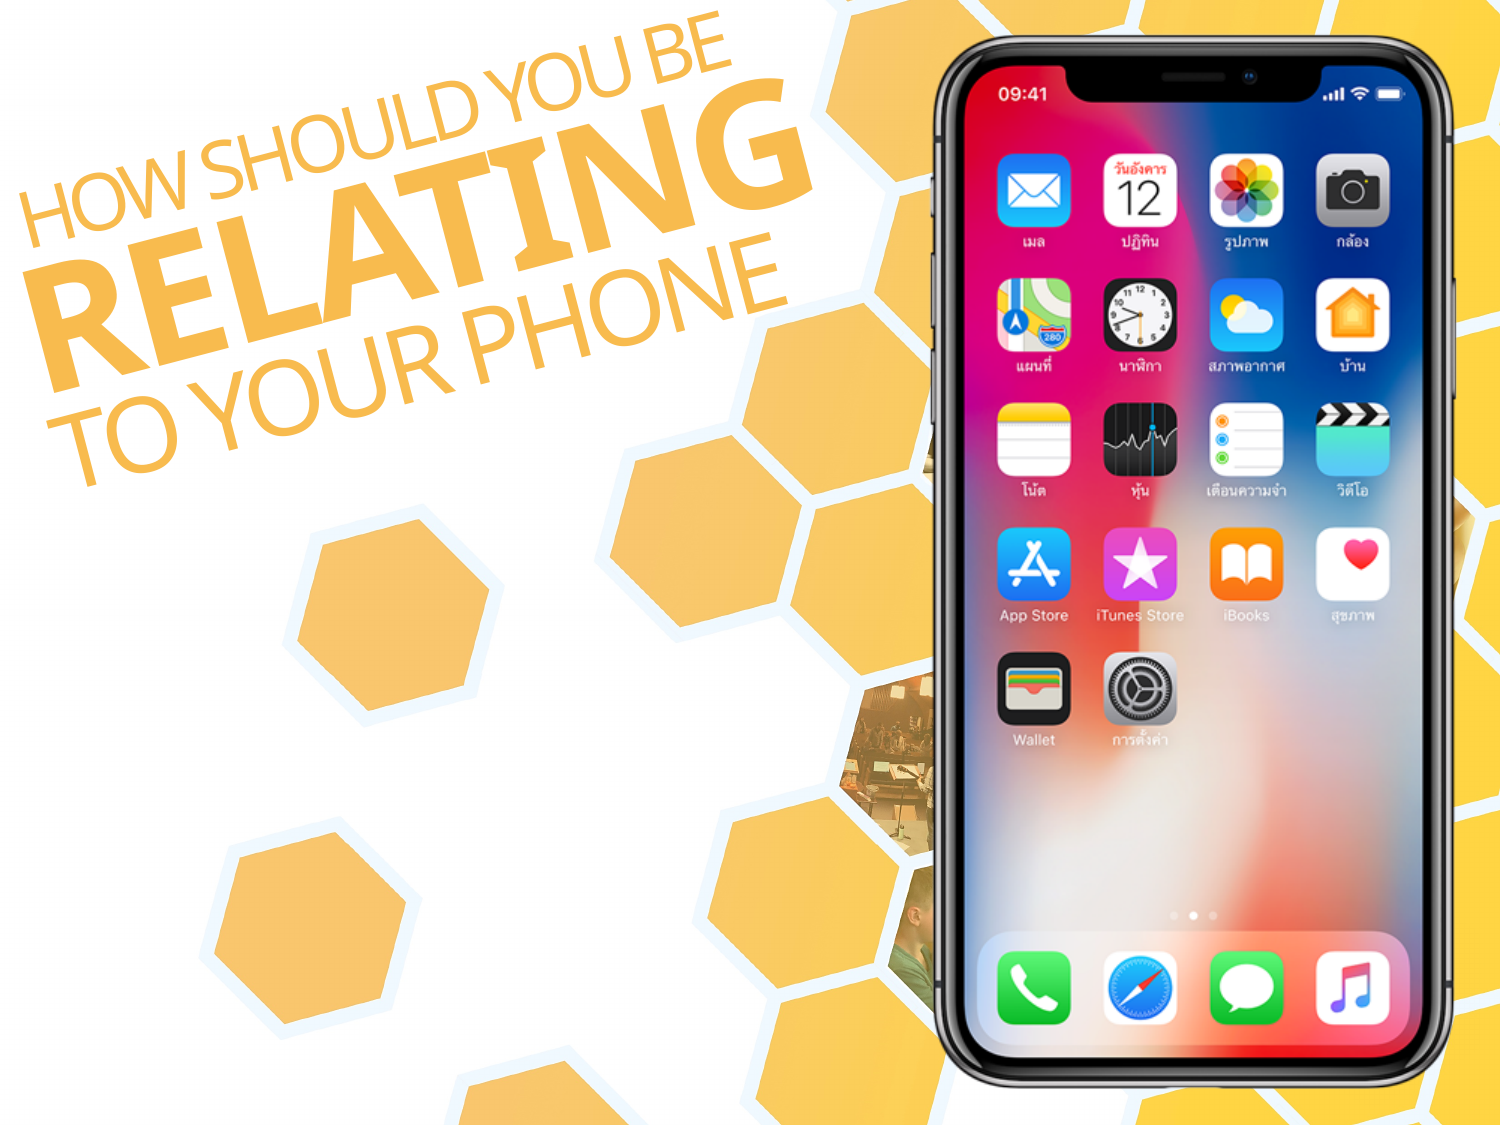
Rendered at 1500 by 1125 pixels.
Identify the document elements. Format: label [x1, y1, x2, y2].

picture [324, 0, 1500, 1125]
list [0, 0, 324, 1125]
